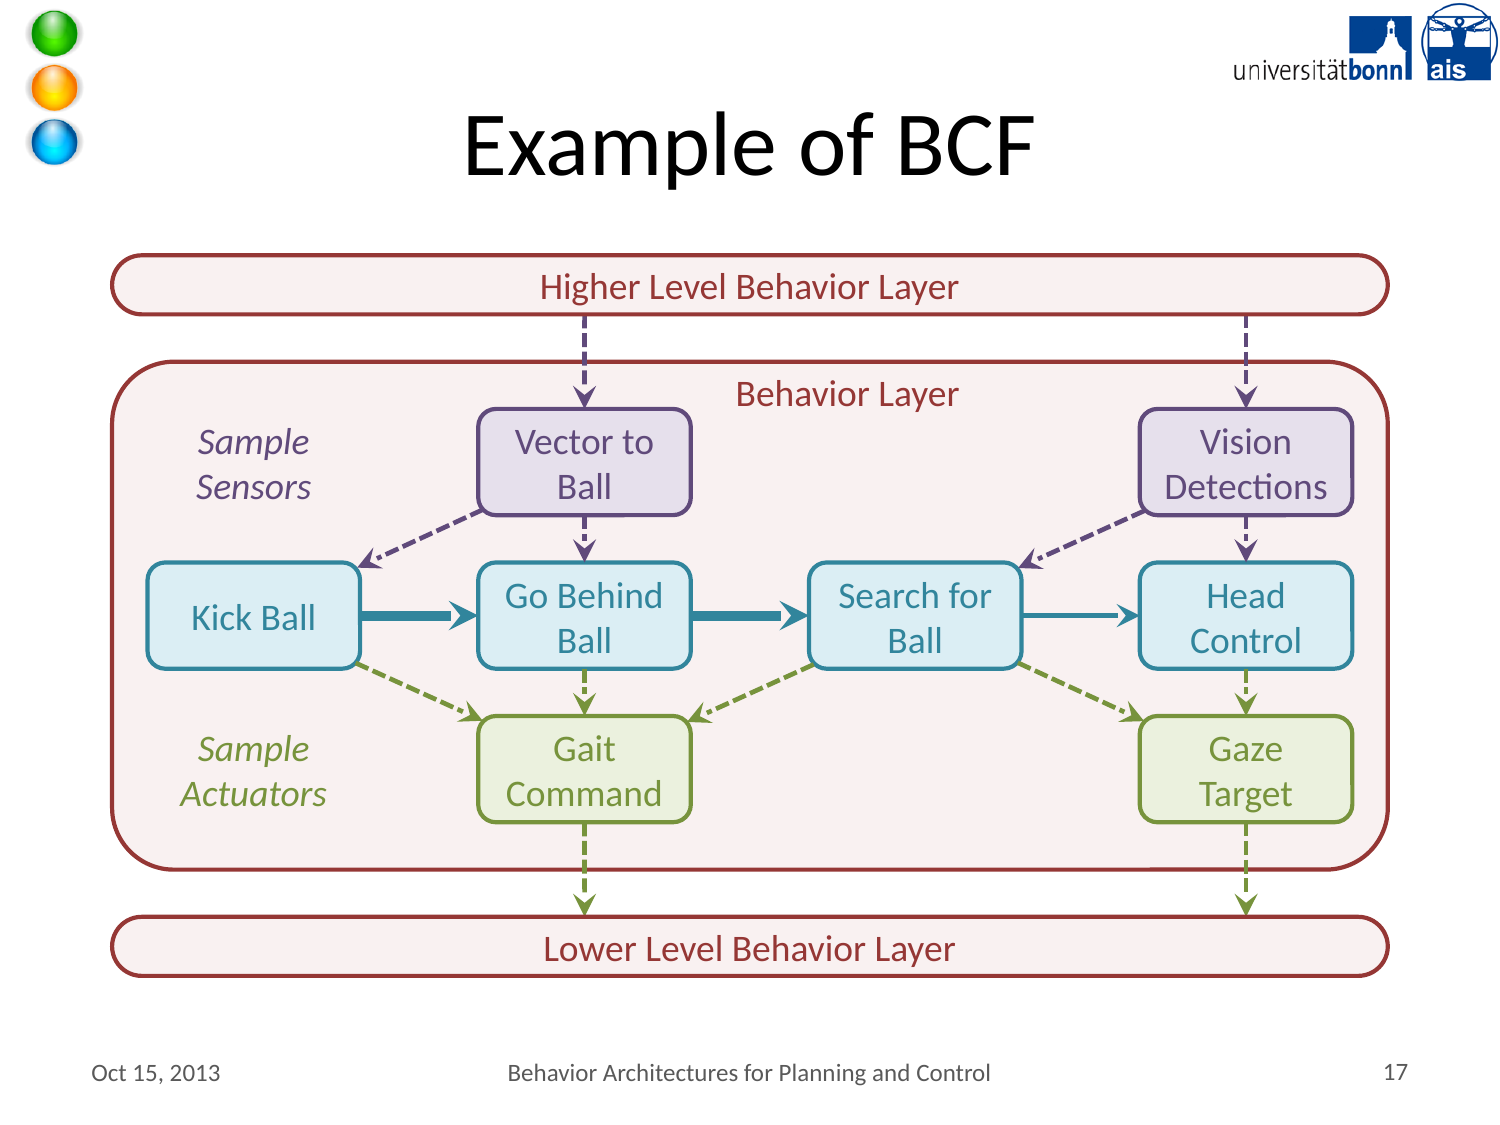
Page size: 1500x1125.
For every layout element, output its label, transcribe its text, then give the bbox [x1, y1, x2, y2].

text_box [111, 415, 1389, 822]
picture [1234, 2, 1499, 82]
title Example of BCF [75, 45, 1425, 233]
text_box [111, 822, 1389, 977]
picture [0, 4, 136, 171]
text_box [111, 255, 1389, 410]
